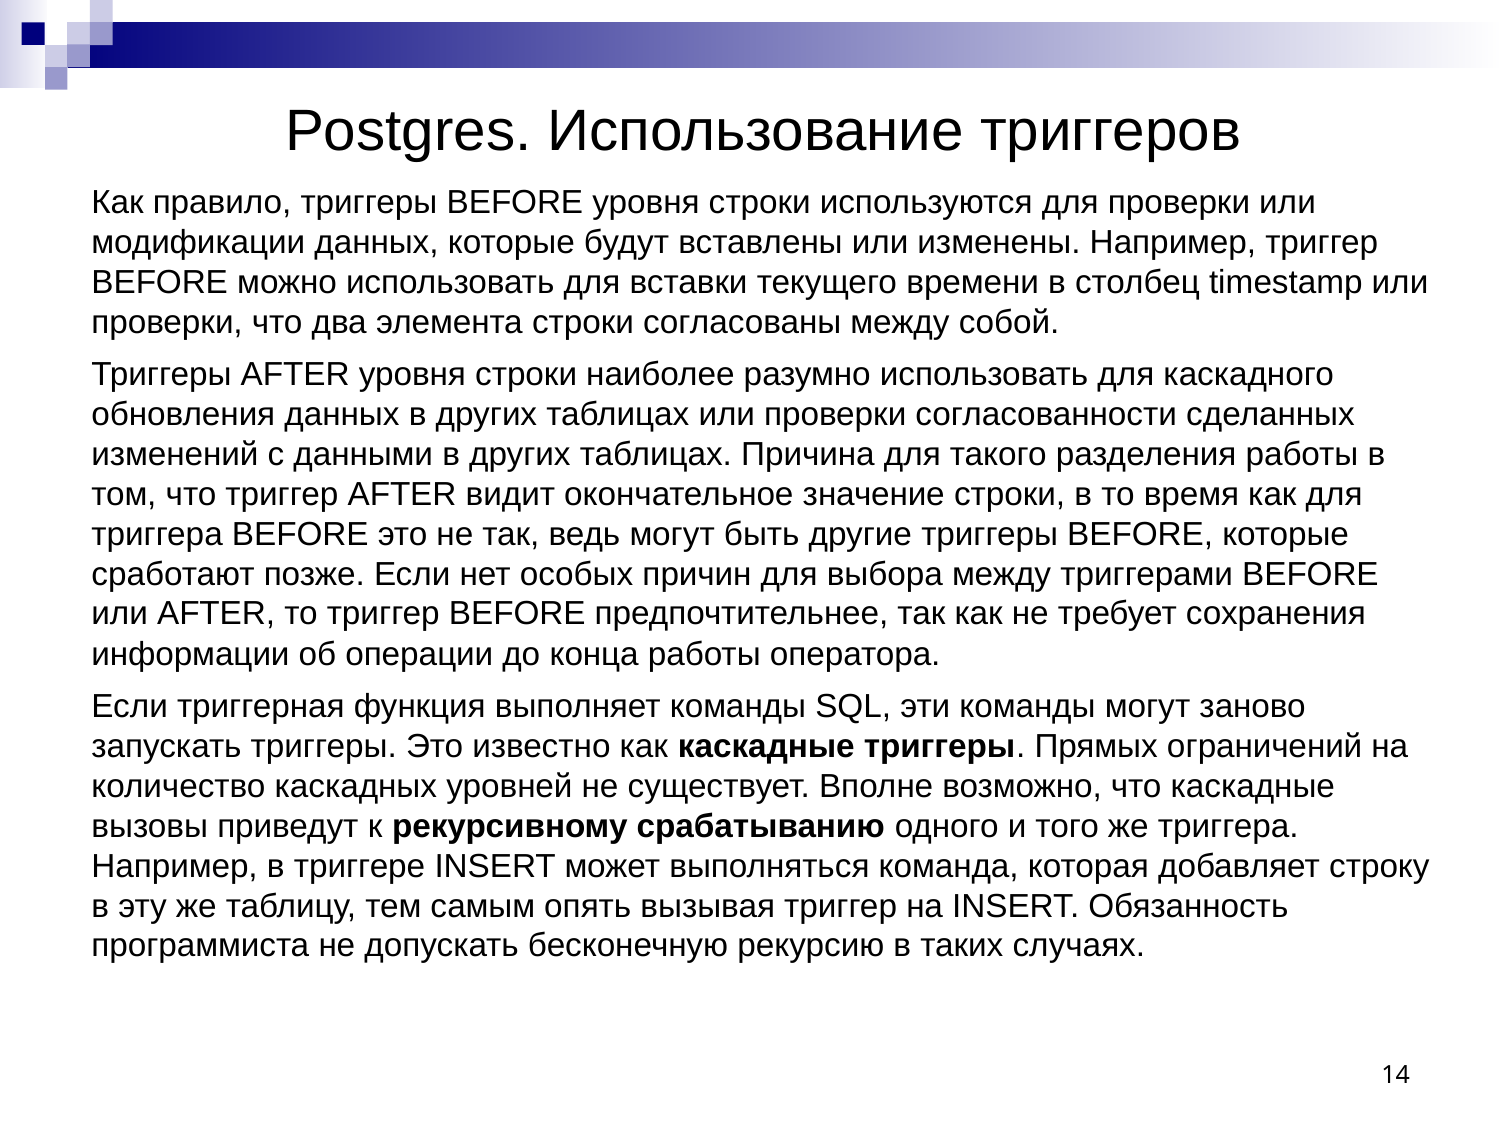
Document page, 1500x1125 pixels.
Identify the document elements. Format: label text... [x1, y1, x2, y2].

text_box Как правило, триггеры BEFORE уровня строки используются для проверки или модификации данных, которые будут вставлены или изменены. Например, триггер BEFORE можно использовать для вставки текущего времени в столбец timestamp или проверки, что два элемента строки согласованы между собой. Триггеры AFTER уровня строки наиболее разумно использовать для каскадного обновления данных в других таблицах или проверки согласованности сделанных изменений с данными в других таблицах. Причина для такого разделения работы в том, что триггер AFTER видит окончательное значение строки, в то время как для триггера BEFORE это не так, ведь могут быть другие триггеры BEFORE, которые сработают позже. Если нет особых причин для выбора между триггерами BEFORE или AFTER, то триггер BEFORE предпочтительнее, так как не требует сохранения информации об операции до конца работы оператора. Если триггерная функция выполняет команды SQL, эти команды могут заново запускать триггеры. Это известно как каскадные триггеры. Прямых ограничений на количество каскадных уровней не существует. Вполне возможно, что каскадные вызовы приведут к рекурсивному срабатыванию одного и того же триггера. Например, в триггере INSERT может выполняться команда, которая добавляет строку в эту же таблицу, тем самым опять вызывая триггер на INSERT. Обязанность программиста не допускать бесконечную рекурсию в таких случаях. [76, 172, 1459, 971]
title Postgres. Использование триггеров [88, 54, 1439, 172]
slide_number 14 [1074, 1025, 1425, 1100]
